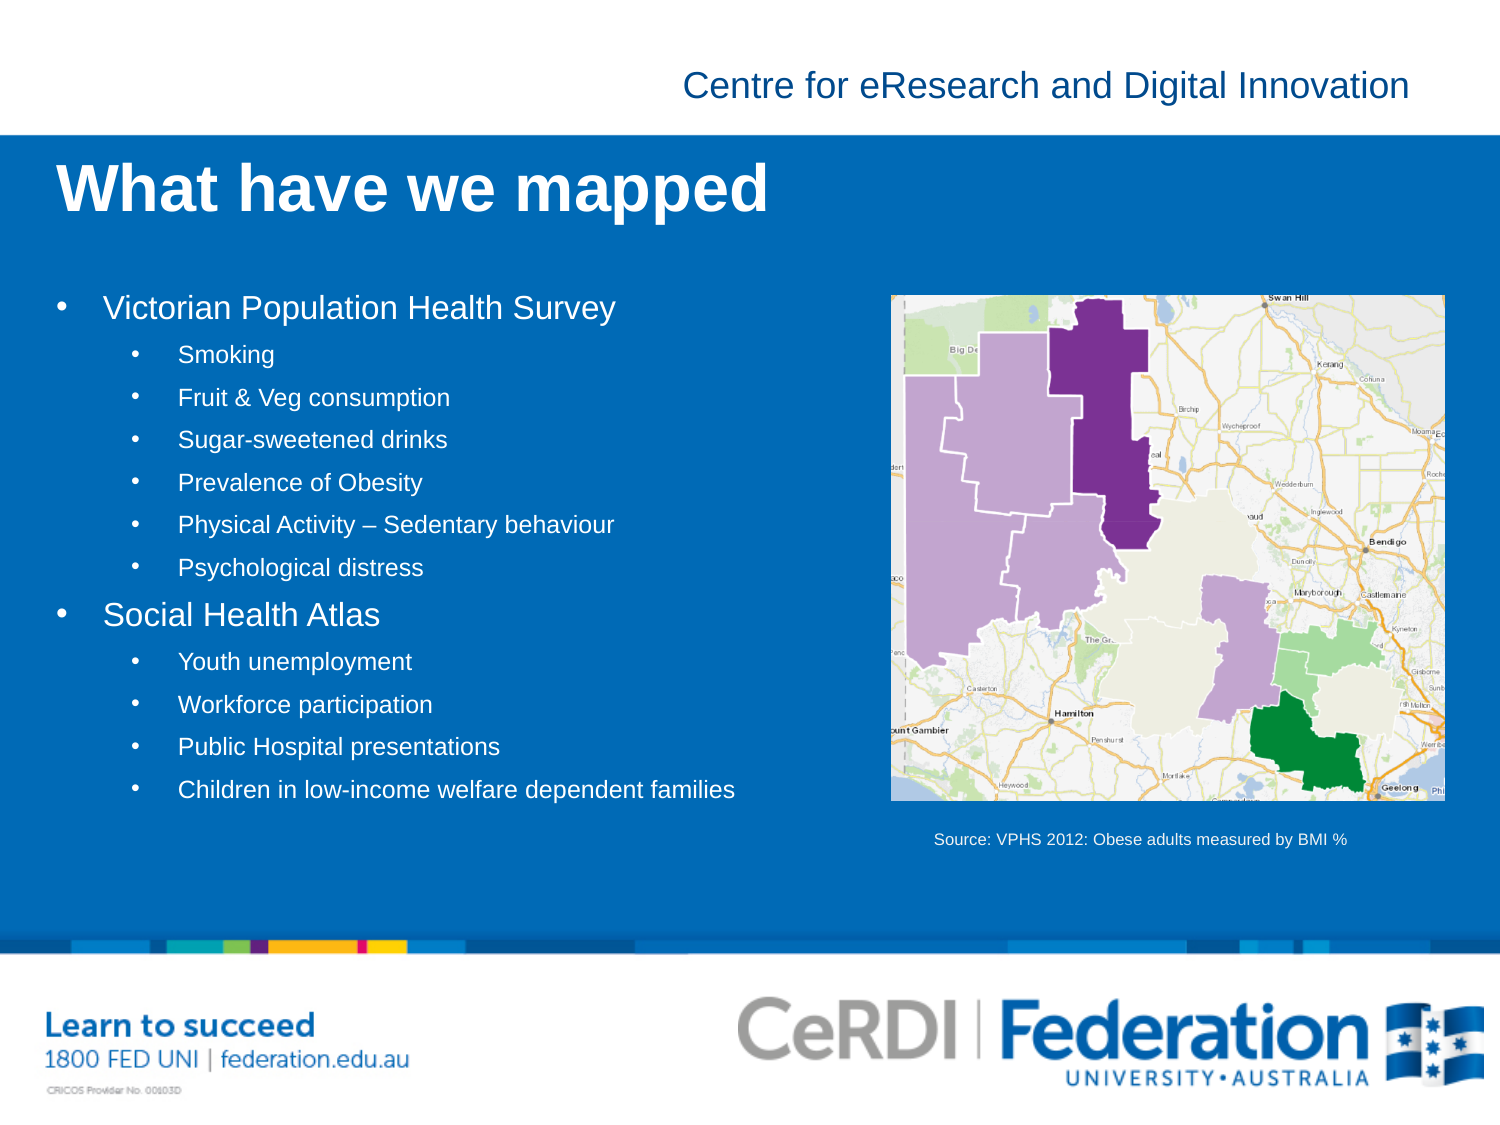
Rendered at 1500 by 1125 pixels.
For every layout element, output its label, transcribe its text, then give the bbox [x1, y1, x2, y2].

picture [0, 0, 1500, 1125]
text_box Source: VPHS 2012: Obese adults measured by BMI % [919, 821, 1441, 857]
text_box What have we mapped [41, 137, 1500, 232]
text_box Victorian Population Health Survey Smoking Fruit & Veg consumption Sugar-sweetened drinks Prevalence of Obesity Physical Activity – Sedentary behaviour Psychological distress Social Health Atlas Youth unemployment Workforce participation Public Hospital presentations Children in low-income welfare dependent families [41, 278, 869, 811]
